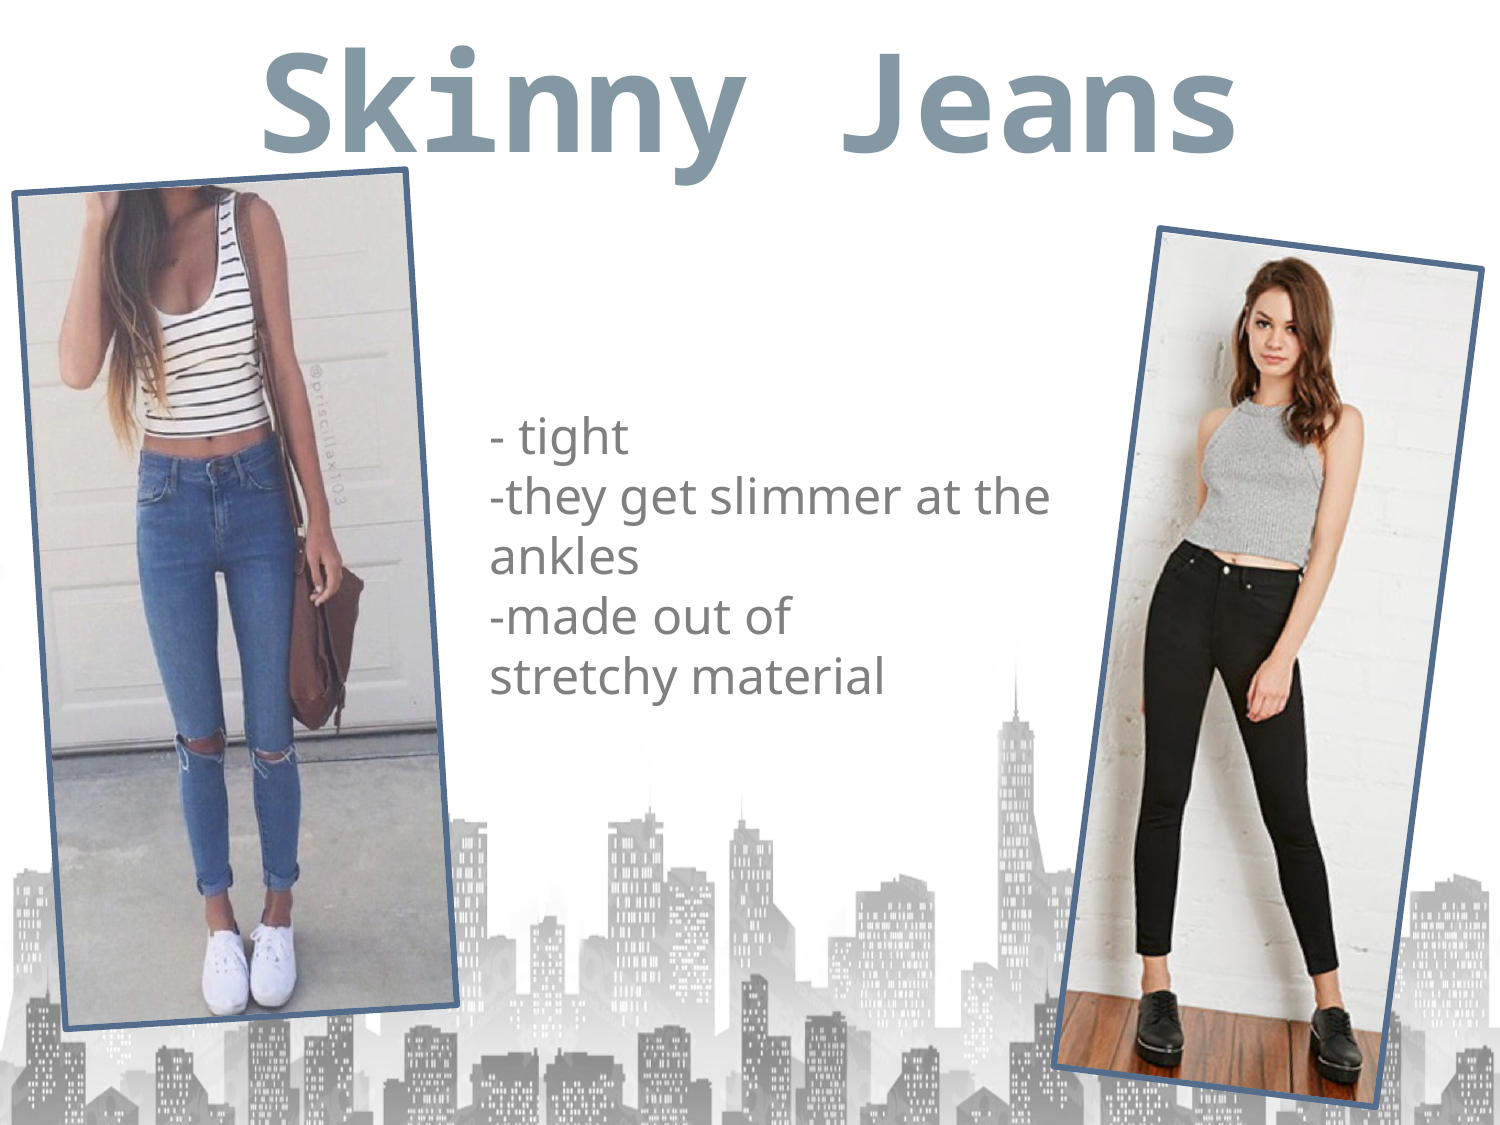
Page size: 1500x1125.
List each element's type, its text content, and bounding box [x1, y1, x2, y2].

text_box - tight -they get slimmer at the ankles -made out of stretchy material [474, 397, 1103, 712]
title Skinny Jeans [75, 3, 1425, 191]
picture [0, 0, 1500, 1125]
